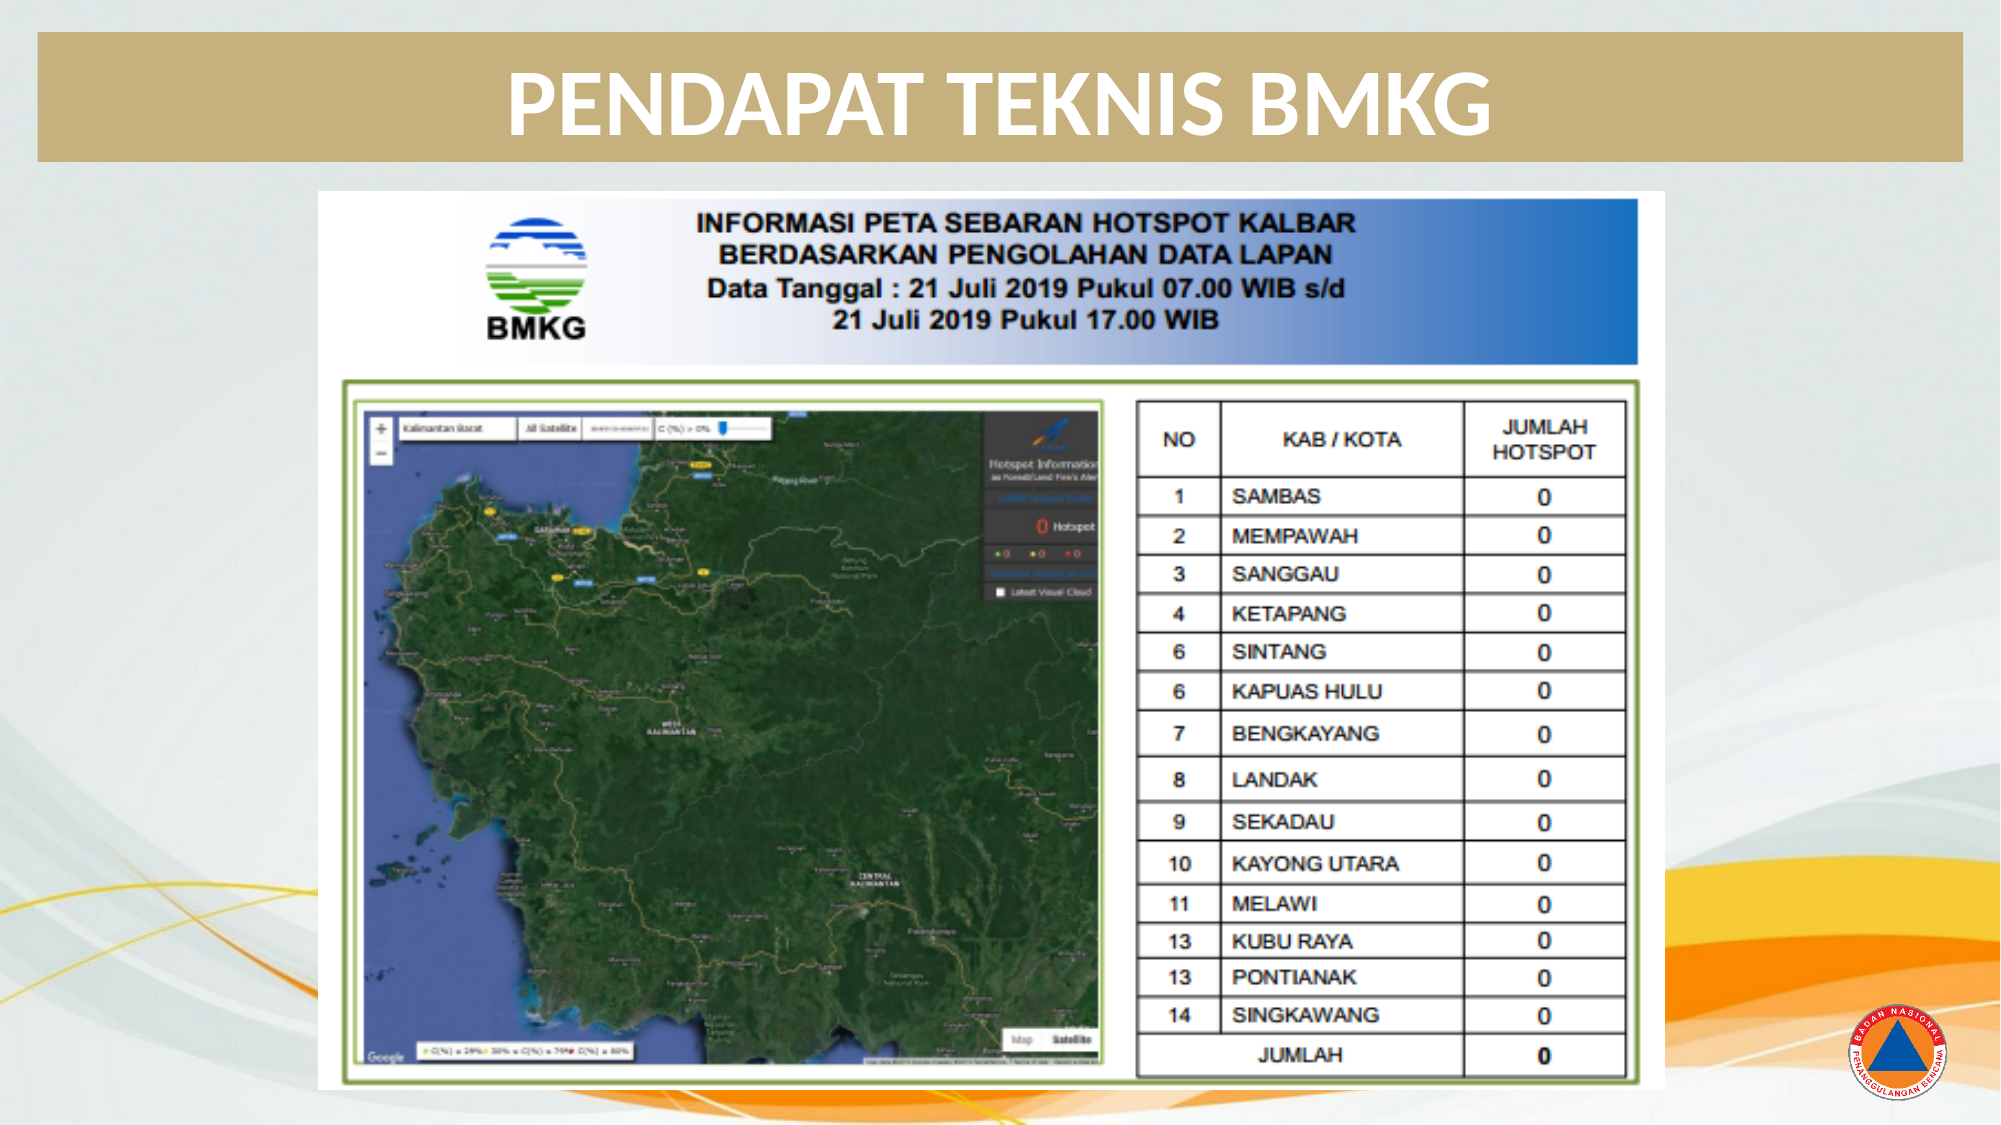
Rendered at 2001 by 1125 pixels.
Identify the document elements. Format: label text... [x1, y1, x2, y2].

text_box PENDAPAT TEKNIS BMKG [37, 32, 1964, 162]
picture [0, 0, 2001, 1125]
